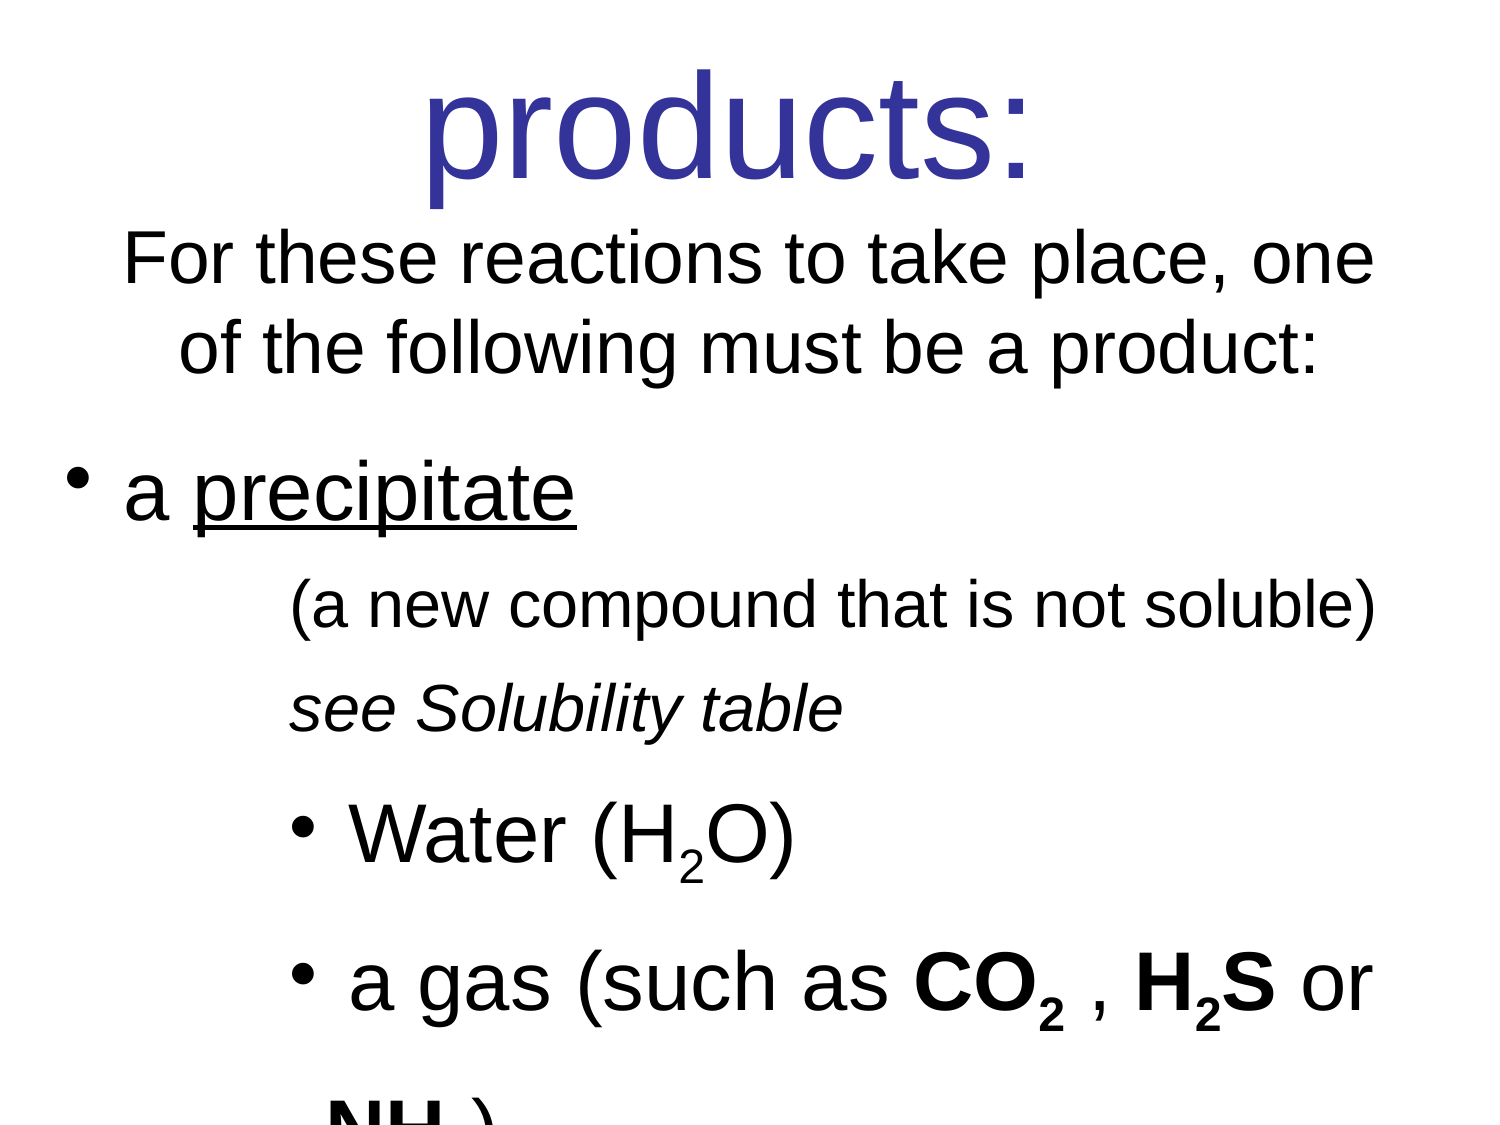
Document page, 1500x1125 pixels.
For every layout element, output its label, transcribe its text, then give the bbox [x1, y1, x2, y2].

title products: For these reactions to take place, one of the following must be a product: [75, 24, 1425, 393]
text_box a precipitate (a new compound that is not soluble) see Solubility table Water (H2O) a gas (such as CO2 , H2S or NH3) [49, 399, 1475, 1125]
